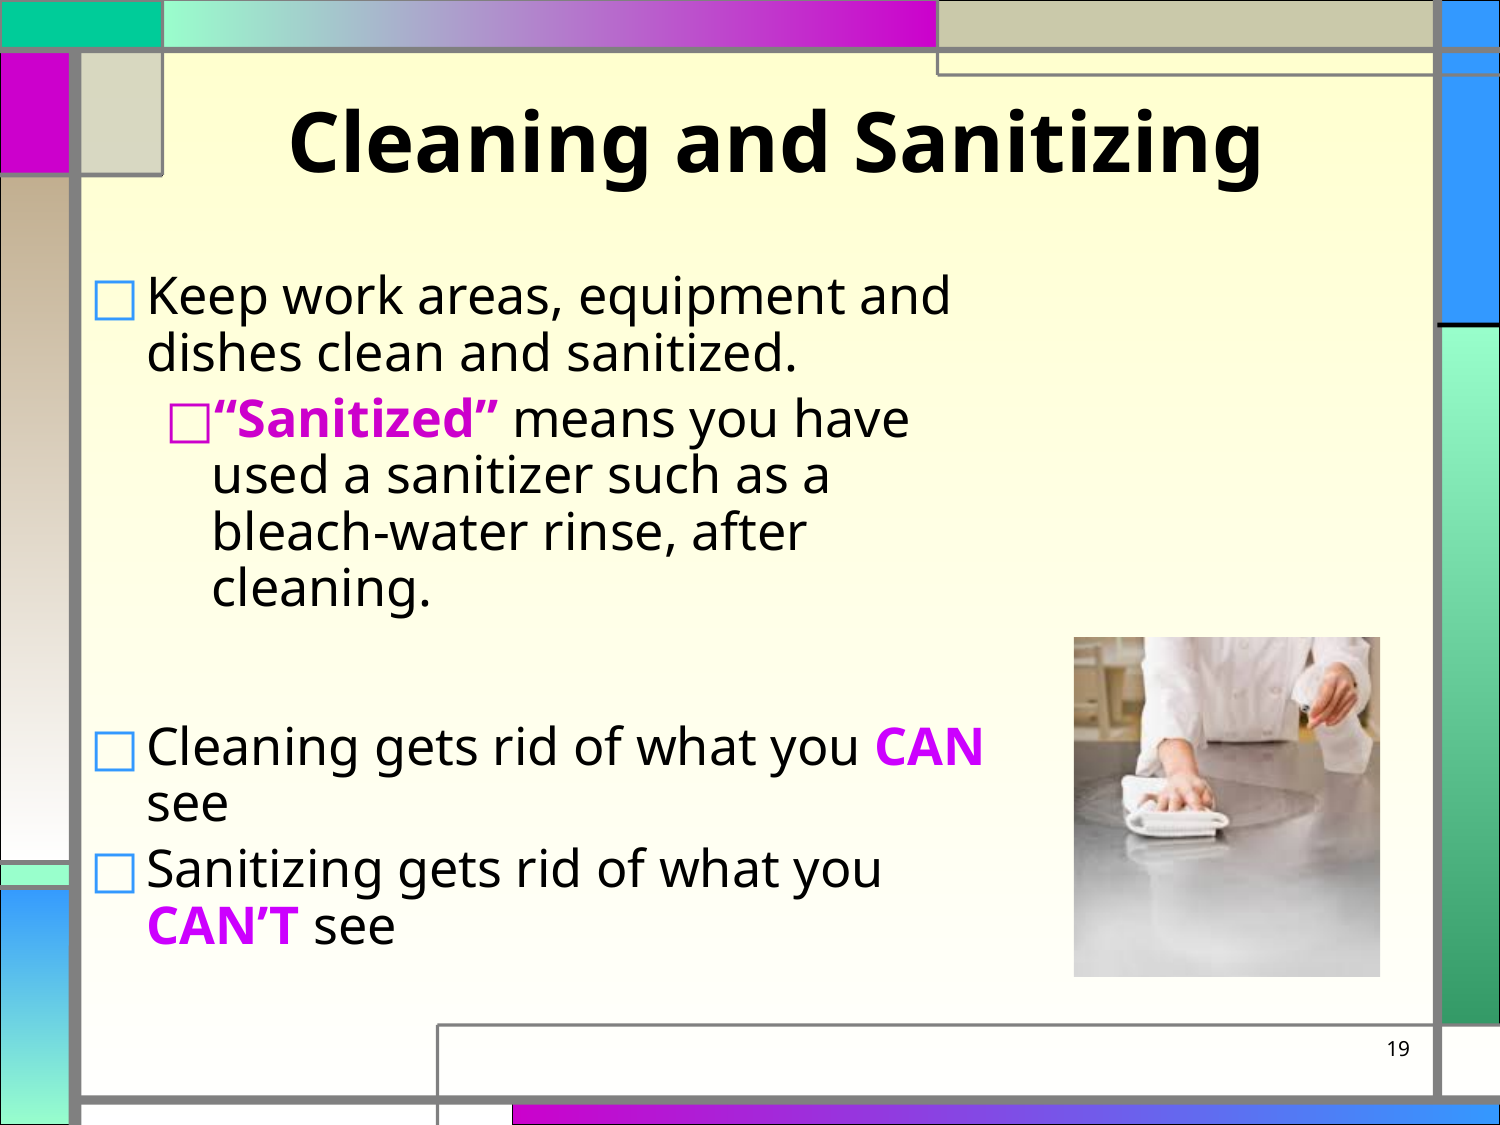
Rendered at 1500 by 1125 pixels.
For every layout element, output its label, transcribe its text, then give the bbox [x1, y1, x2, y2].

list Keep work areas, equipment and dishes clean and sanitized. “Sanitized” means you have used a sanitizer such as a bleach-water rinse, after cleaning. Cleaning gets rid of what you CAN see Sanitizing gets rid of what you CAN’T see [75, 262, 1022, 990]
title Cleaning and Sanitizing [150, 45, 1425, 233]
picture [1073, 574, 1381, 977]
slide_number 19 [1074, 1028, 1425, 1092]
